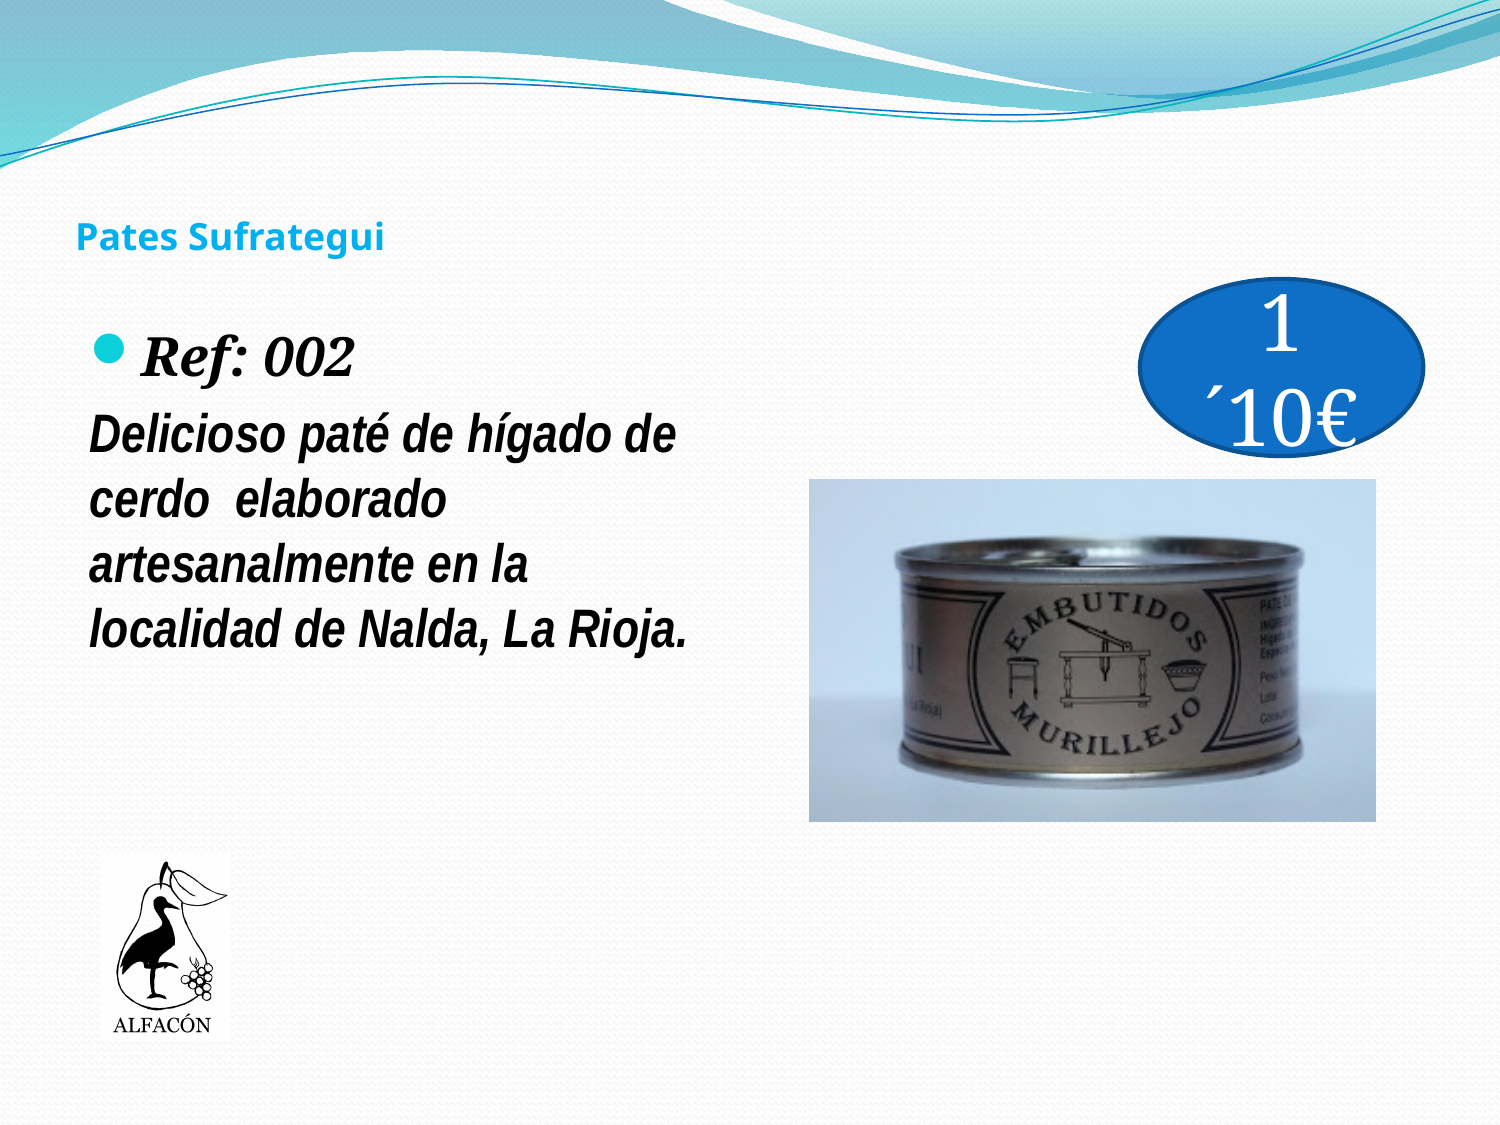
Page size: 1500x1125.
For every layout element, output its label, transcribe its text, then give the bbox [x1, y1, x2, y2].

list Ref: 002 Delicioso paté de hígado de cerdo elaborado artesanalmente en la localidad de Nalda, La Rioja. [75, 314, 738, 1043]
picture [100, 853, 231, 1041]
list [808, 479, 1376, 822]
title Pates Sufrategui [75, 115, 1425, 303]
text_box 1´10€ [1137, 276, 1426, 459]
